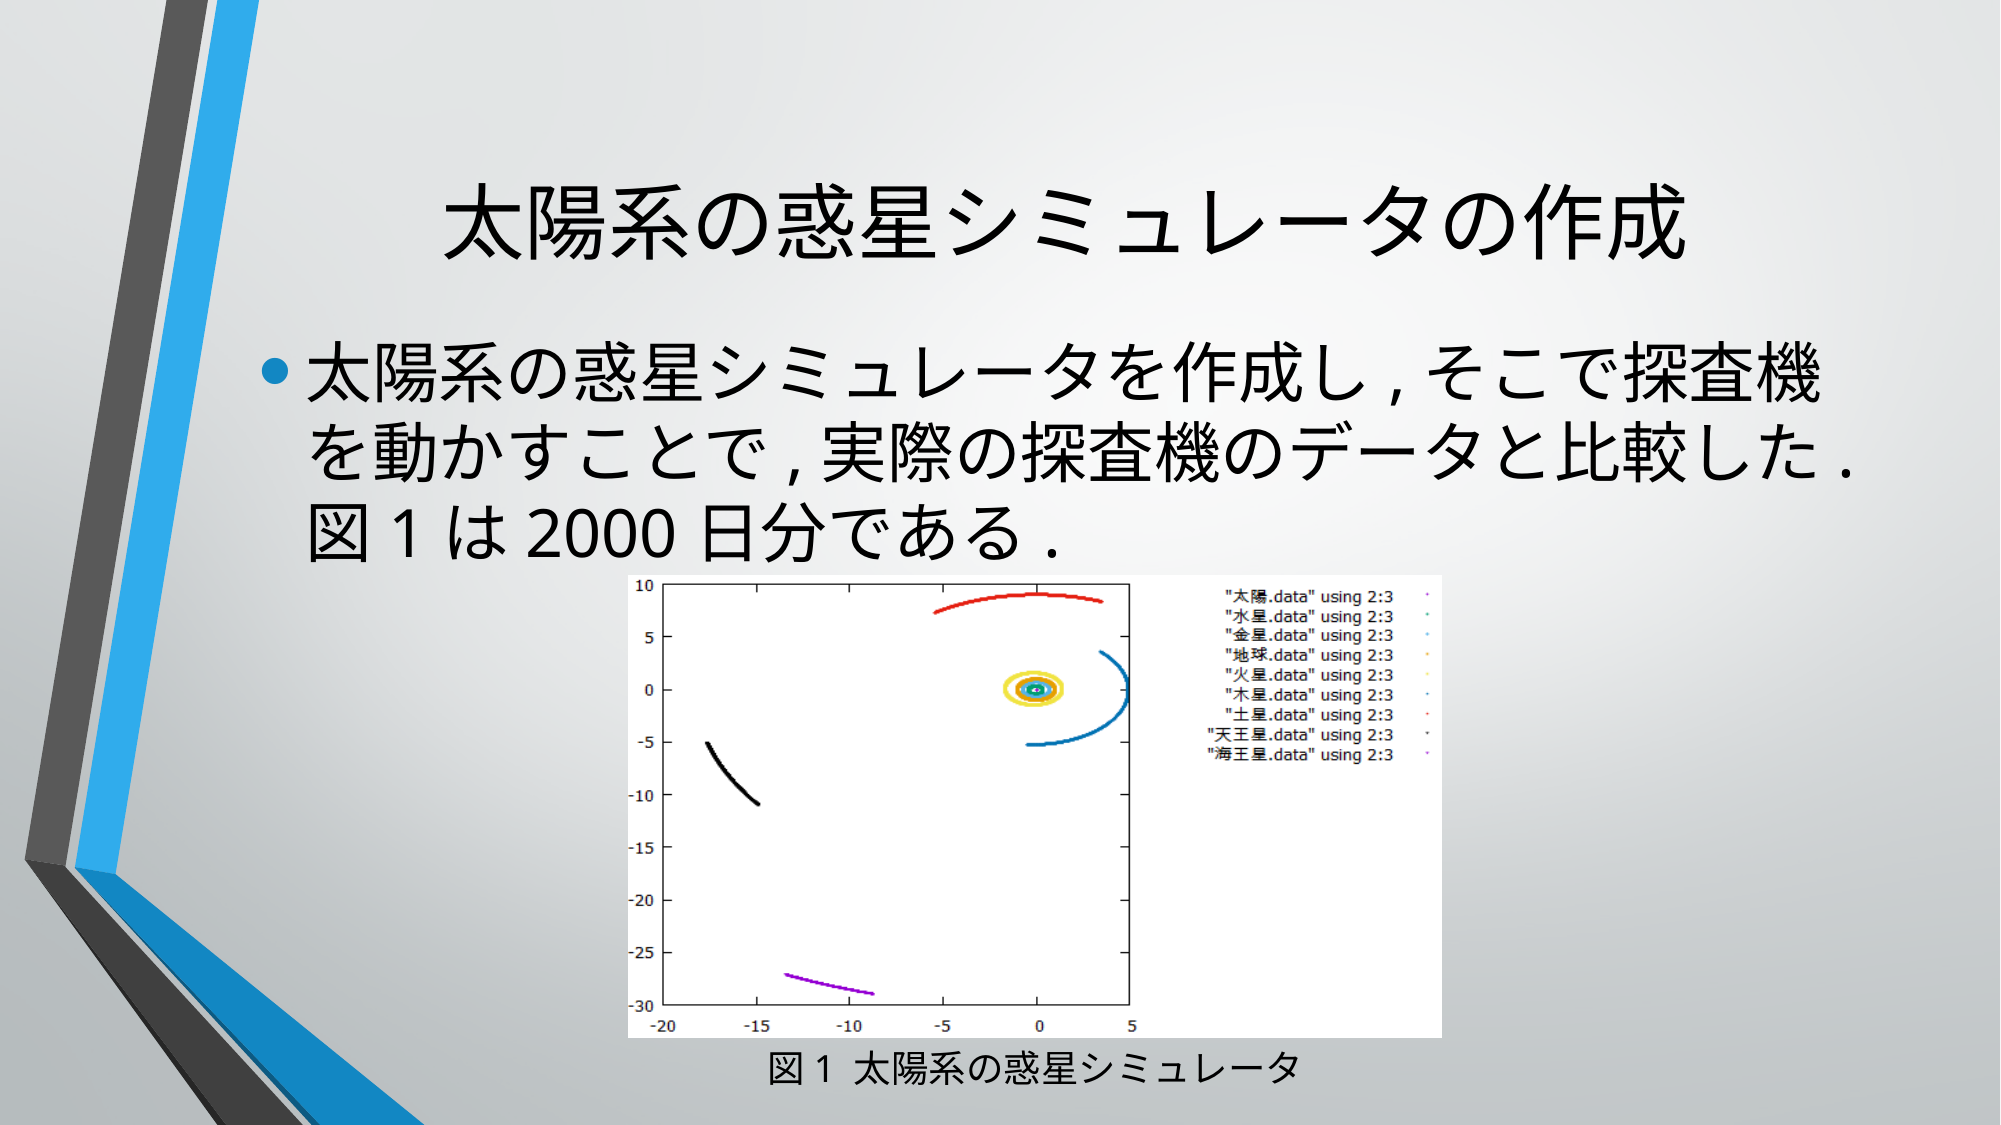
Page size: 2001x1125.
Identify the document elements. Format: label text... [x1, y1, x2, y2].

title 太陽系の惑星シミュレータの作成 [243, 112, 1887, 322]
picture [628, 575, 1443, 1039]
text_box 図1 太陽系の惑星シミュレータ [652, 1039, 1419, 1098]
list 太陽系の惑星シミュレータを作成し,そこで探査機を動かすことで,実際の探査機のデータと比較した.図1は2000日分である. [243, 322, 1887, 950]
